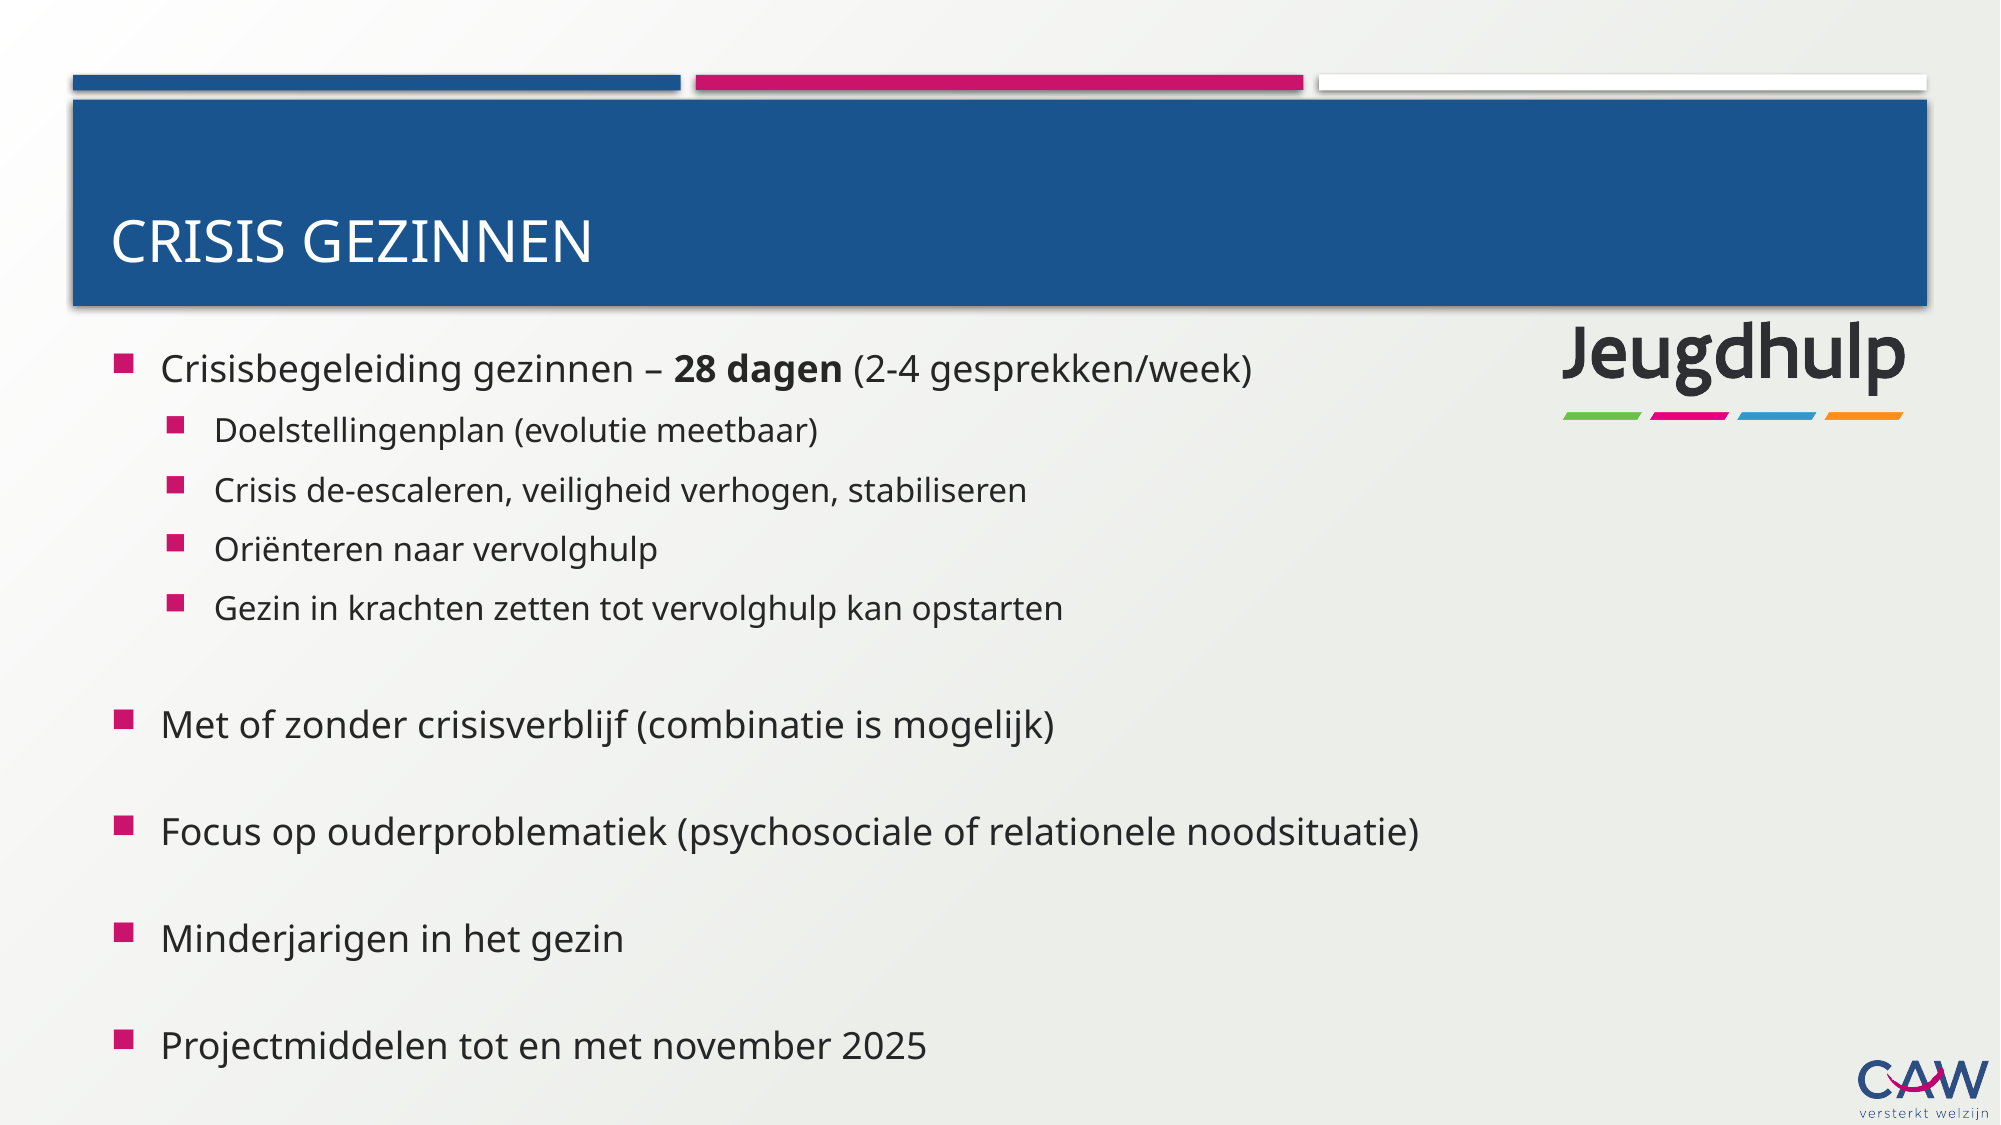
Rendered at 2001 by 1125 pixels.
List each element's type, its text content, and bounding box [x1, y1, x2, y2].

list Crisisbegeleiding gezinnen – 28 dagen (2-4 gesprekken/week) Doelstellingenplan (evolutie meetbaar) Crisis de-escaleren, veiligheid verhogen, stabiliseren Oriënteren naar vervolghulp Gezin in krachten zetten tot vervolghulp kan opstarten Met of zonder crisisverblijf (combinatie is mogelijk) Focus op ouderproblematiek (psychosociale of relationele noodsituatie) Minderjarigen in het gezin Projectmiddelen tot en met november 2025 [95, 337, 1777, 1115]
picture [1857, 1059, 1989, 1121]
title Crisis gezinnen [95, 119, 1905, 282]
picture [1561, 321, 1906, 421]
